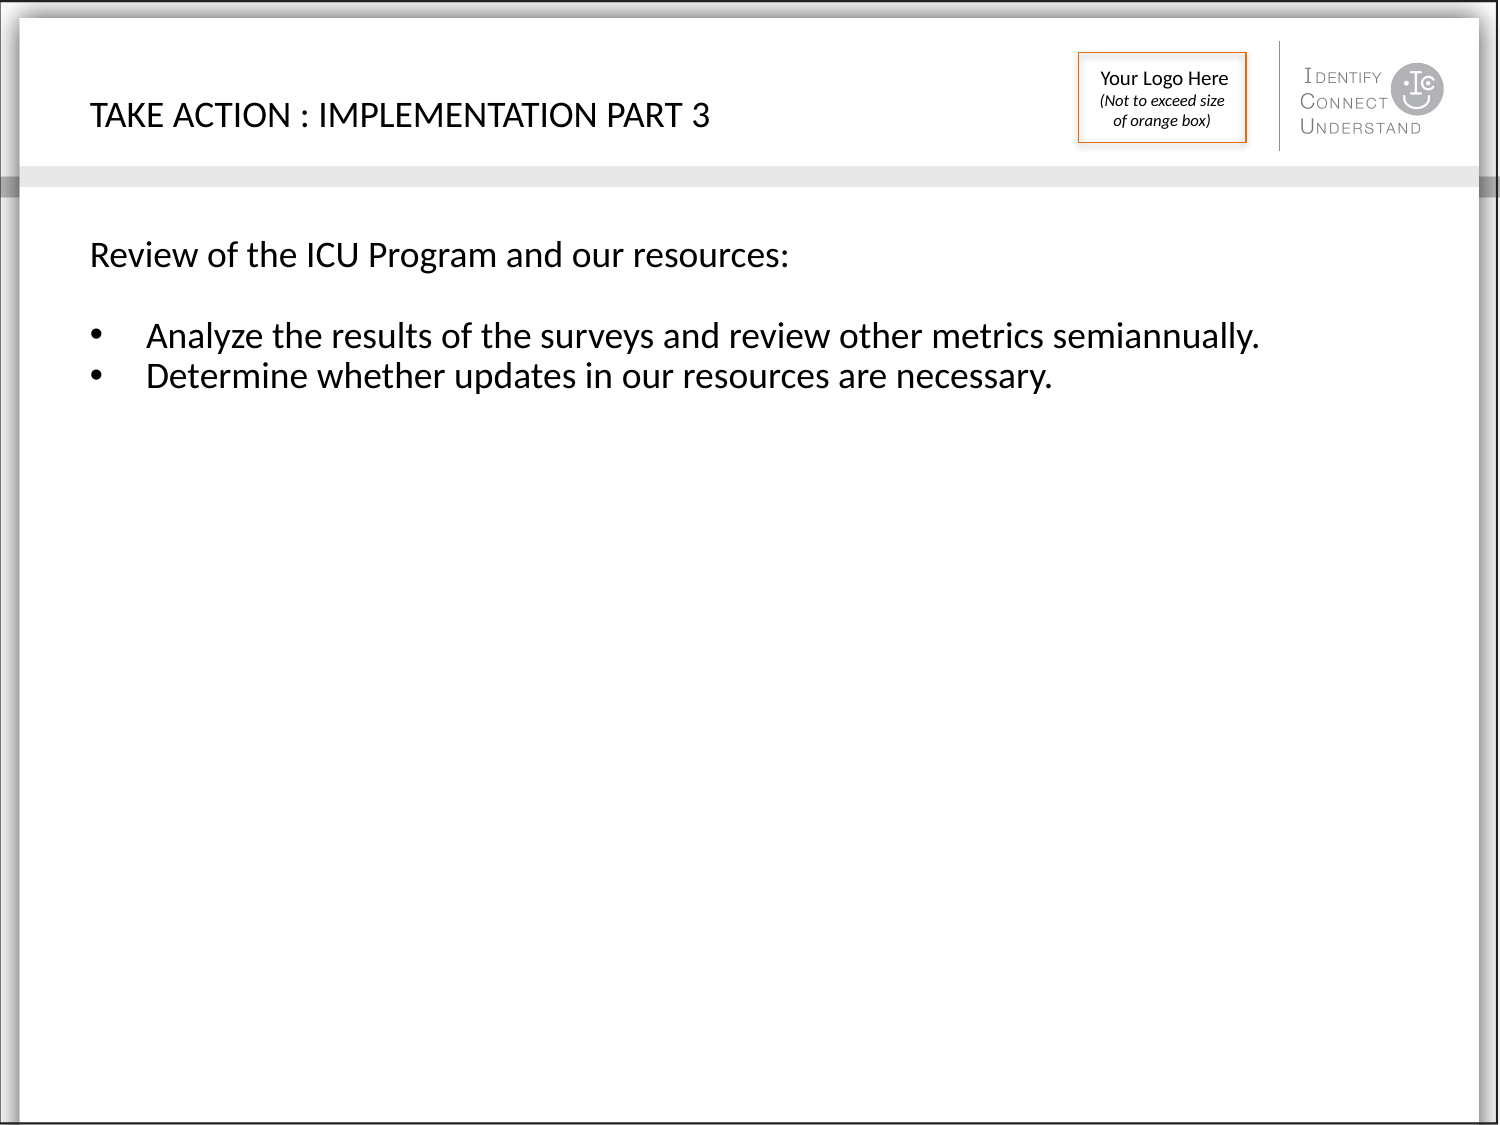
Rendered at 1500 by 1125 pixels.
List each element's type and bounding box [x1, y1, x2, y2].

picture [0, 0, 1500, 1125]
text_box [1078, 52, 1247, 143]
